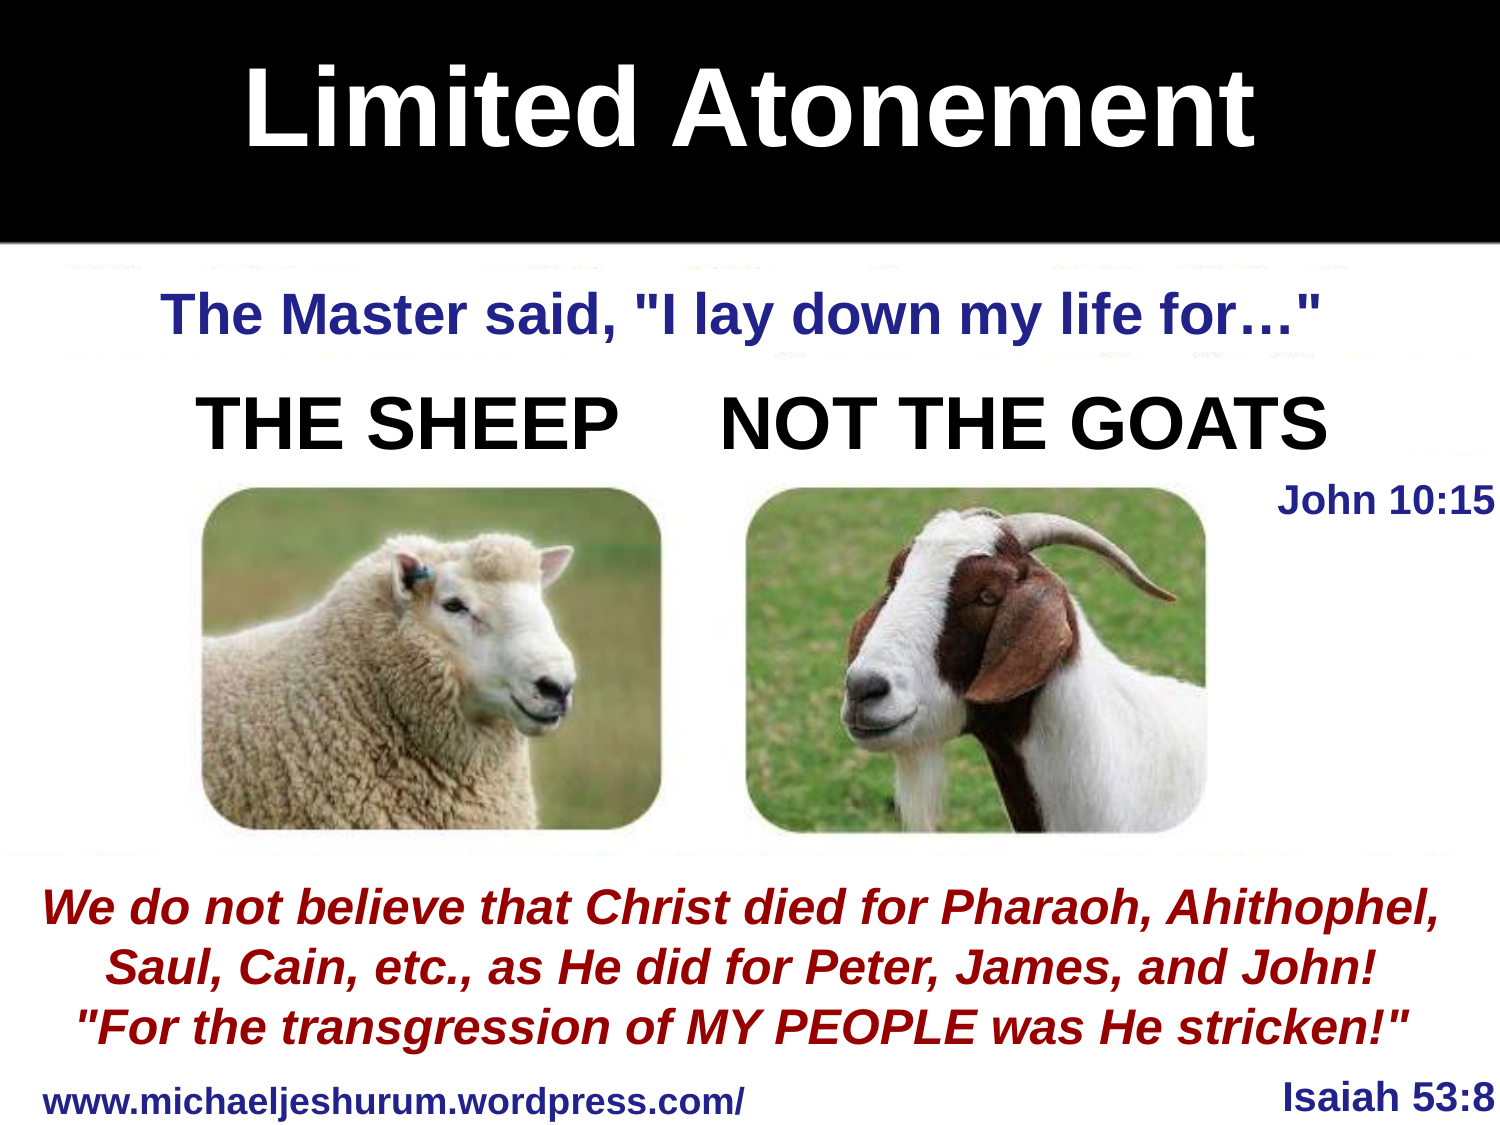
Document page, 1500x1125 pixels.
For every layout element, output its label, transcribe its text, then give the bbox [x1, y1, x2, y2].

picture [0, 235, 1500, 1125]
title Limited Atonement [0, 26, 1500, 158]
